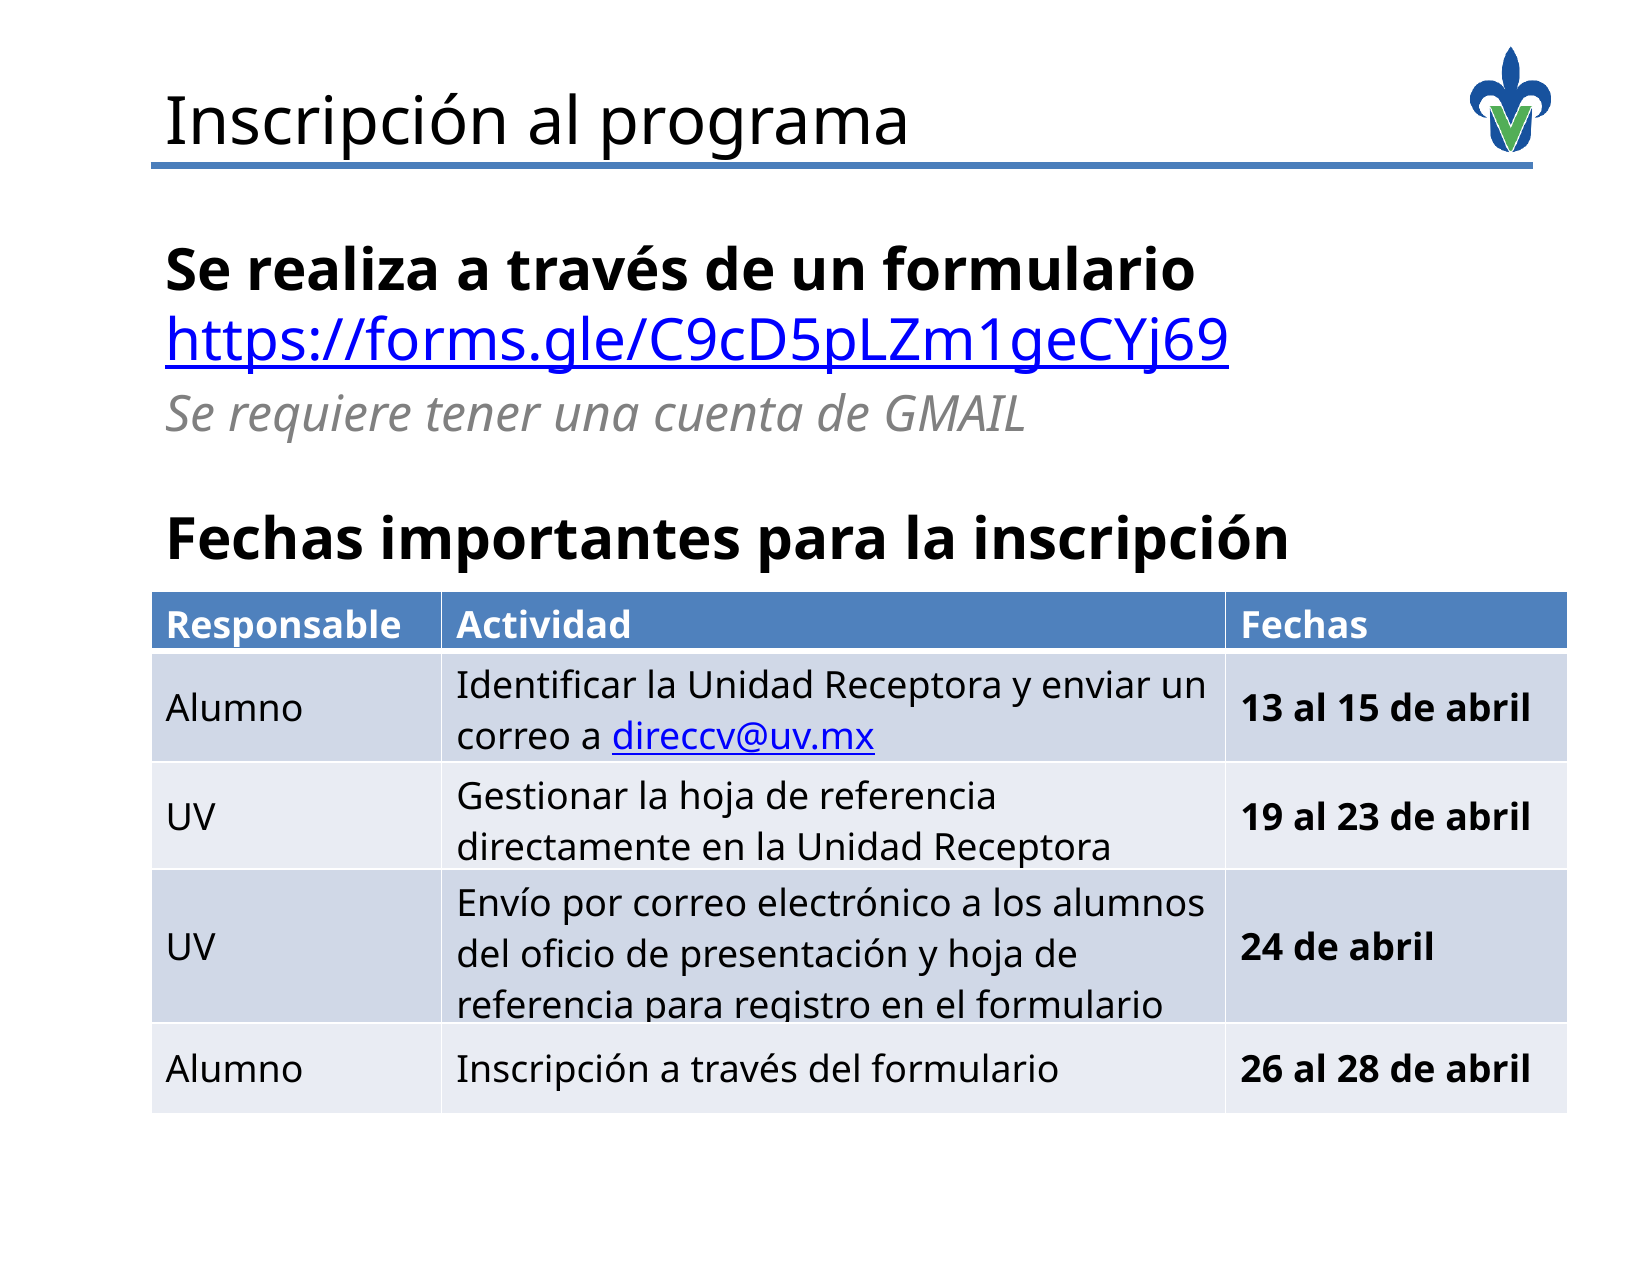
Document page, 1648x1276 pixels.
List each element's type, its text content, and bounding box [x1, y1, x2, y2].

table_cell Identificar la Unidad Receptora y enviar un correo a direccv@uv.mx [442, 654, 1225, 761]
table_cell 19 al 23 de abril [1226, 763, 1567, 868]
table_cell Gestionar la hoja de referencia directamente en la Unidad Receptora [442, 763, 1225, 868]
table_header Fechas [1226, 592, 1567, 648]
picture [1461, 43, 1560, 82]
title Inscripción al programa [150, 82, 1599, 155]
table_header Actividad [442, 592, 1225, 648]
table_cell 24 de abril [1226, 870, 1567, 1022]
table_cell UV [152, 763, 441, 868]
table_cell 26 al 28 de abril [1226, 1024, 1567, 1113]
table_cell Alumno [152, 654, 441, 761]
table_cell 13 al 15 de abril [1226, 654, 1567, 761]
table_cell Envío por correo electrónico a los alumnos del oficio de presentación y hoja de referencia para registro en el formulario [442, 870, 1225, 1022]
text_box Se realiza a través de un formulario https://forms.gle/C9cD5pLZm1geCYj69 Se requiere tener una cuenta de GMAIL Fechas importantes para la inscripción Fecha límite para la inscripción: 14 de abril de 2021 [150, 224, 1599, 909]
table_header Responsable [152, 592, 441, 648]
table_cell Alumno [152, 1024, 441, 1113]
table_cell UV [152, 870, 441, 1022]
table_cell Inscripción a través del formulario [442, 1024, 1225, 1113]
